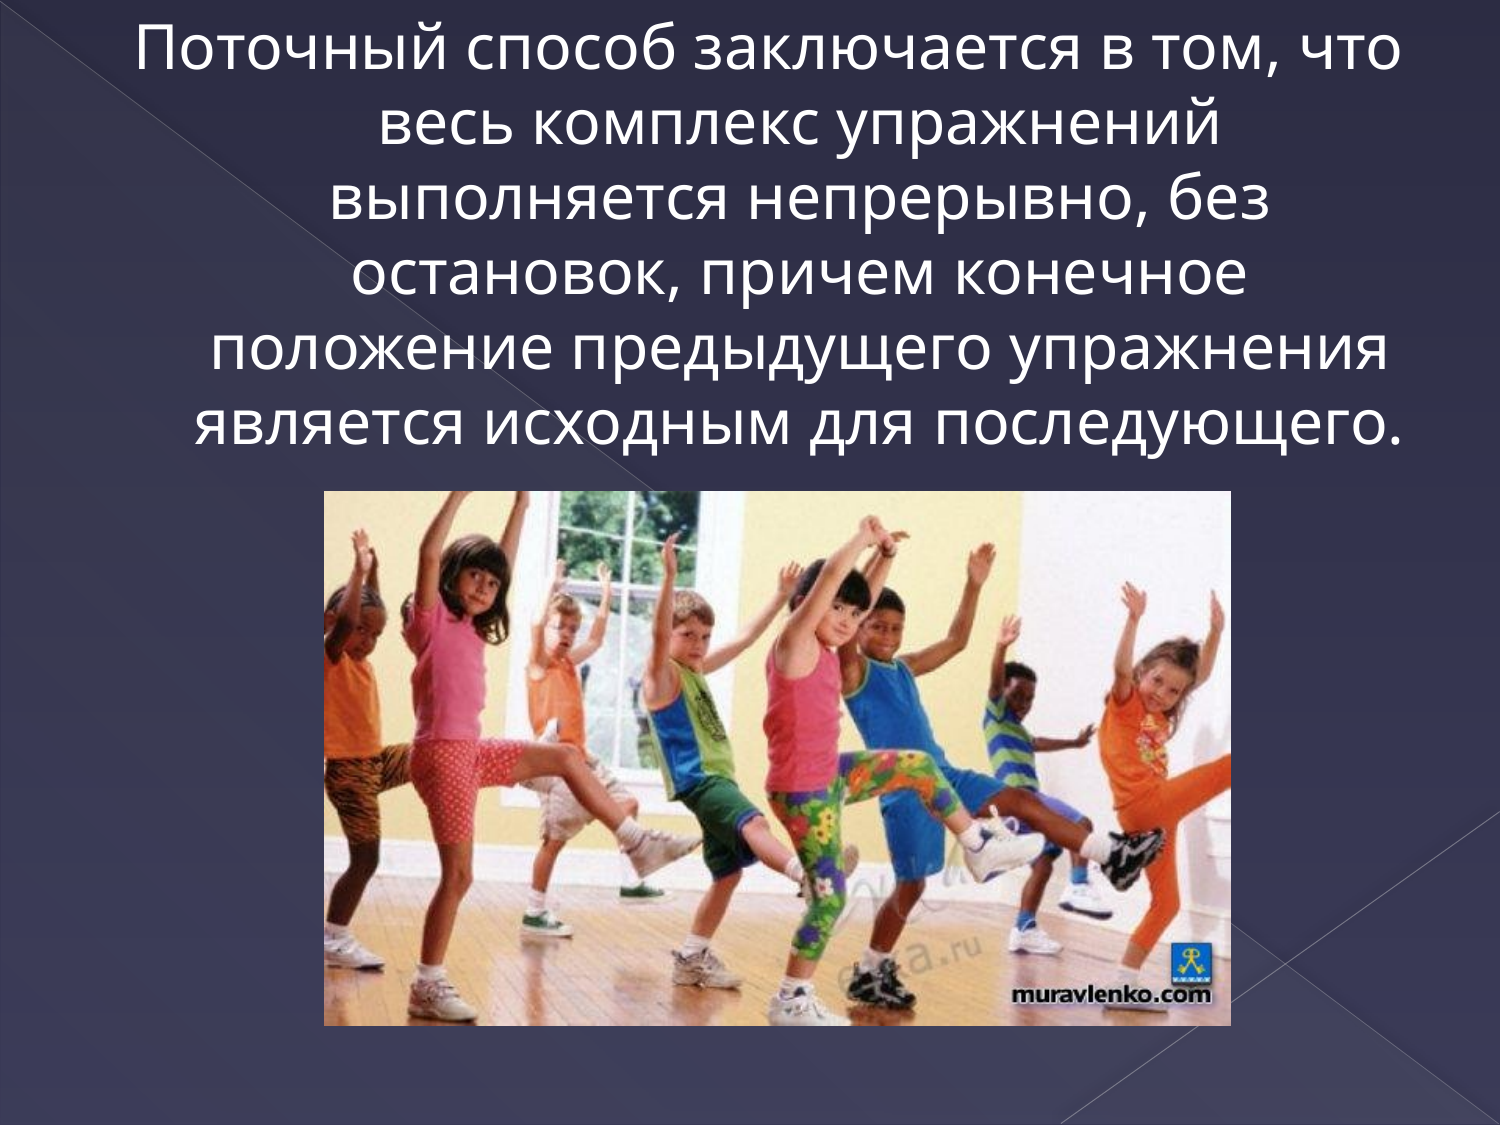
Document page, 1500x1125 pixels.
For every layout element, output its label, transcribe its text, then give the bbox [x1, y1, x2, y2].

list Поточный способ заключается в том, что весь комплекс упражнений выполняется непрерывно, без остановок, причем конечное положение предыдущего упражнения является исходным для последующего. [88, 0, 1439, 750]
picture [324, 491, 1232, 1027]
